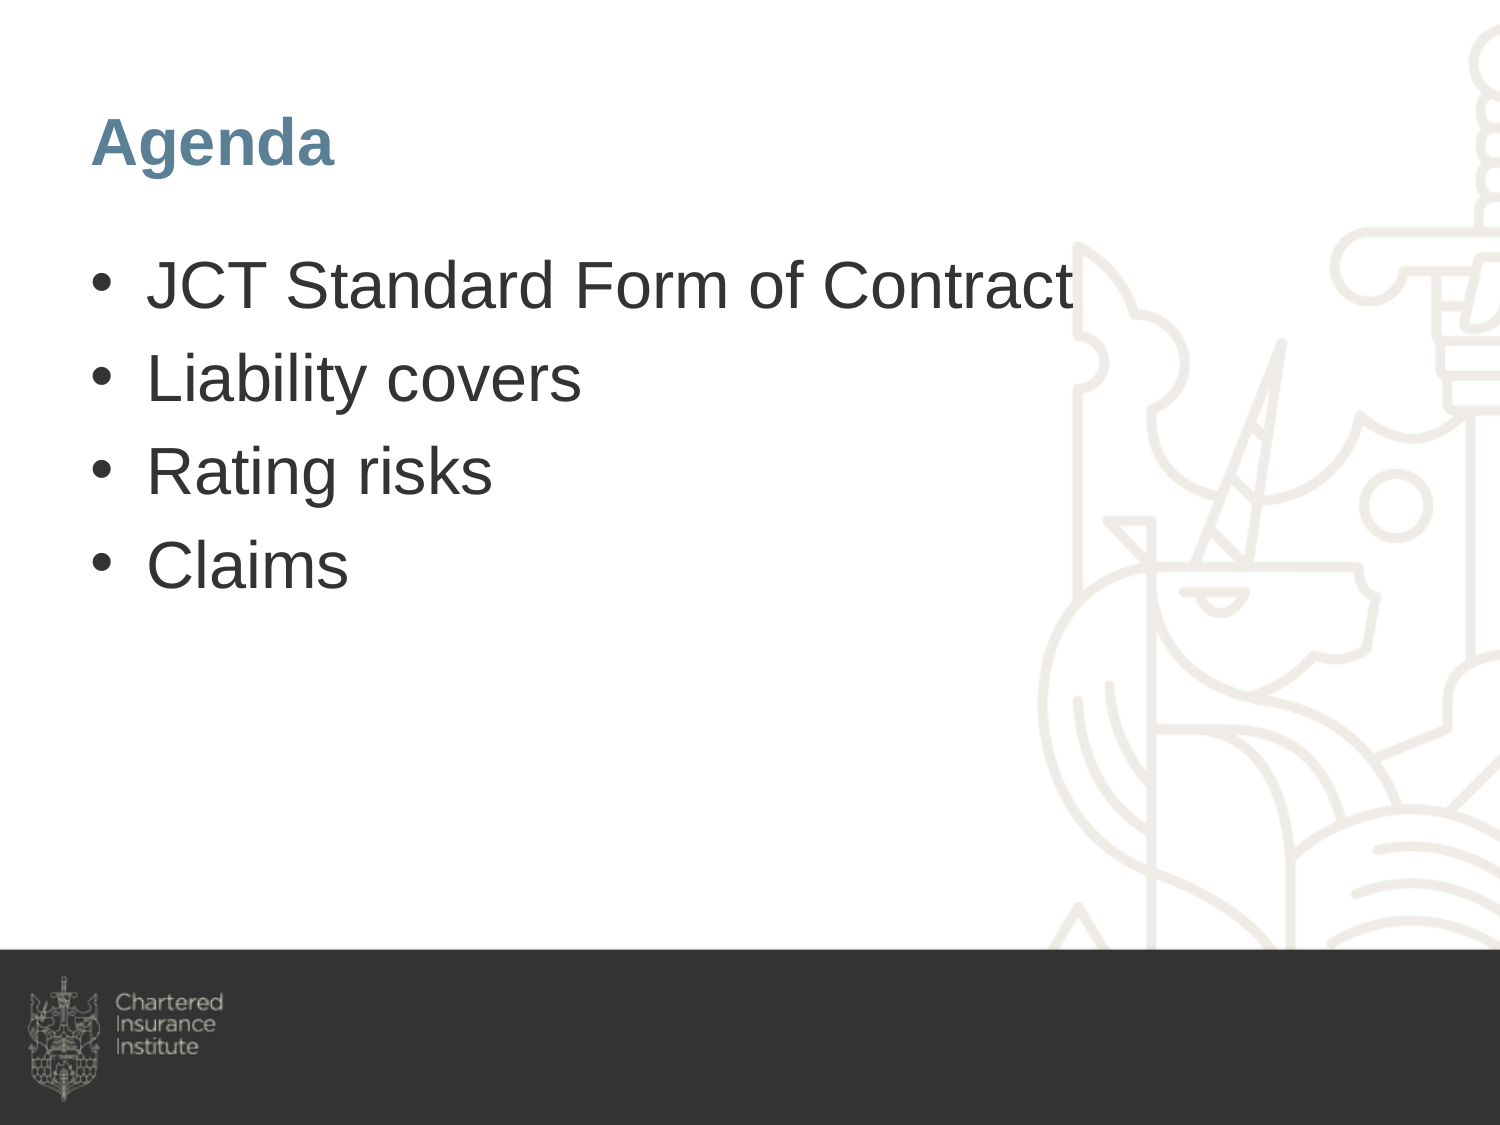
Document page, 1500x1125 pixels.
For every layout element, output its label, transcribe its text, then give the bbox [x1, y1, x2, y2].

list JCT Standard Form of Contract Liability covers Rating risks Claims [75, 234, 1425, 908]
title Agenda [75, 45, 1425, 233]
